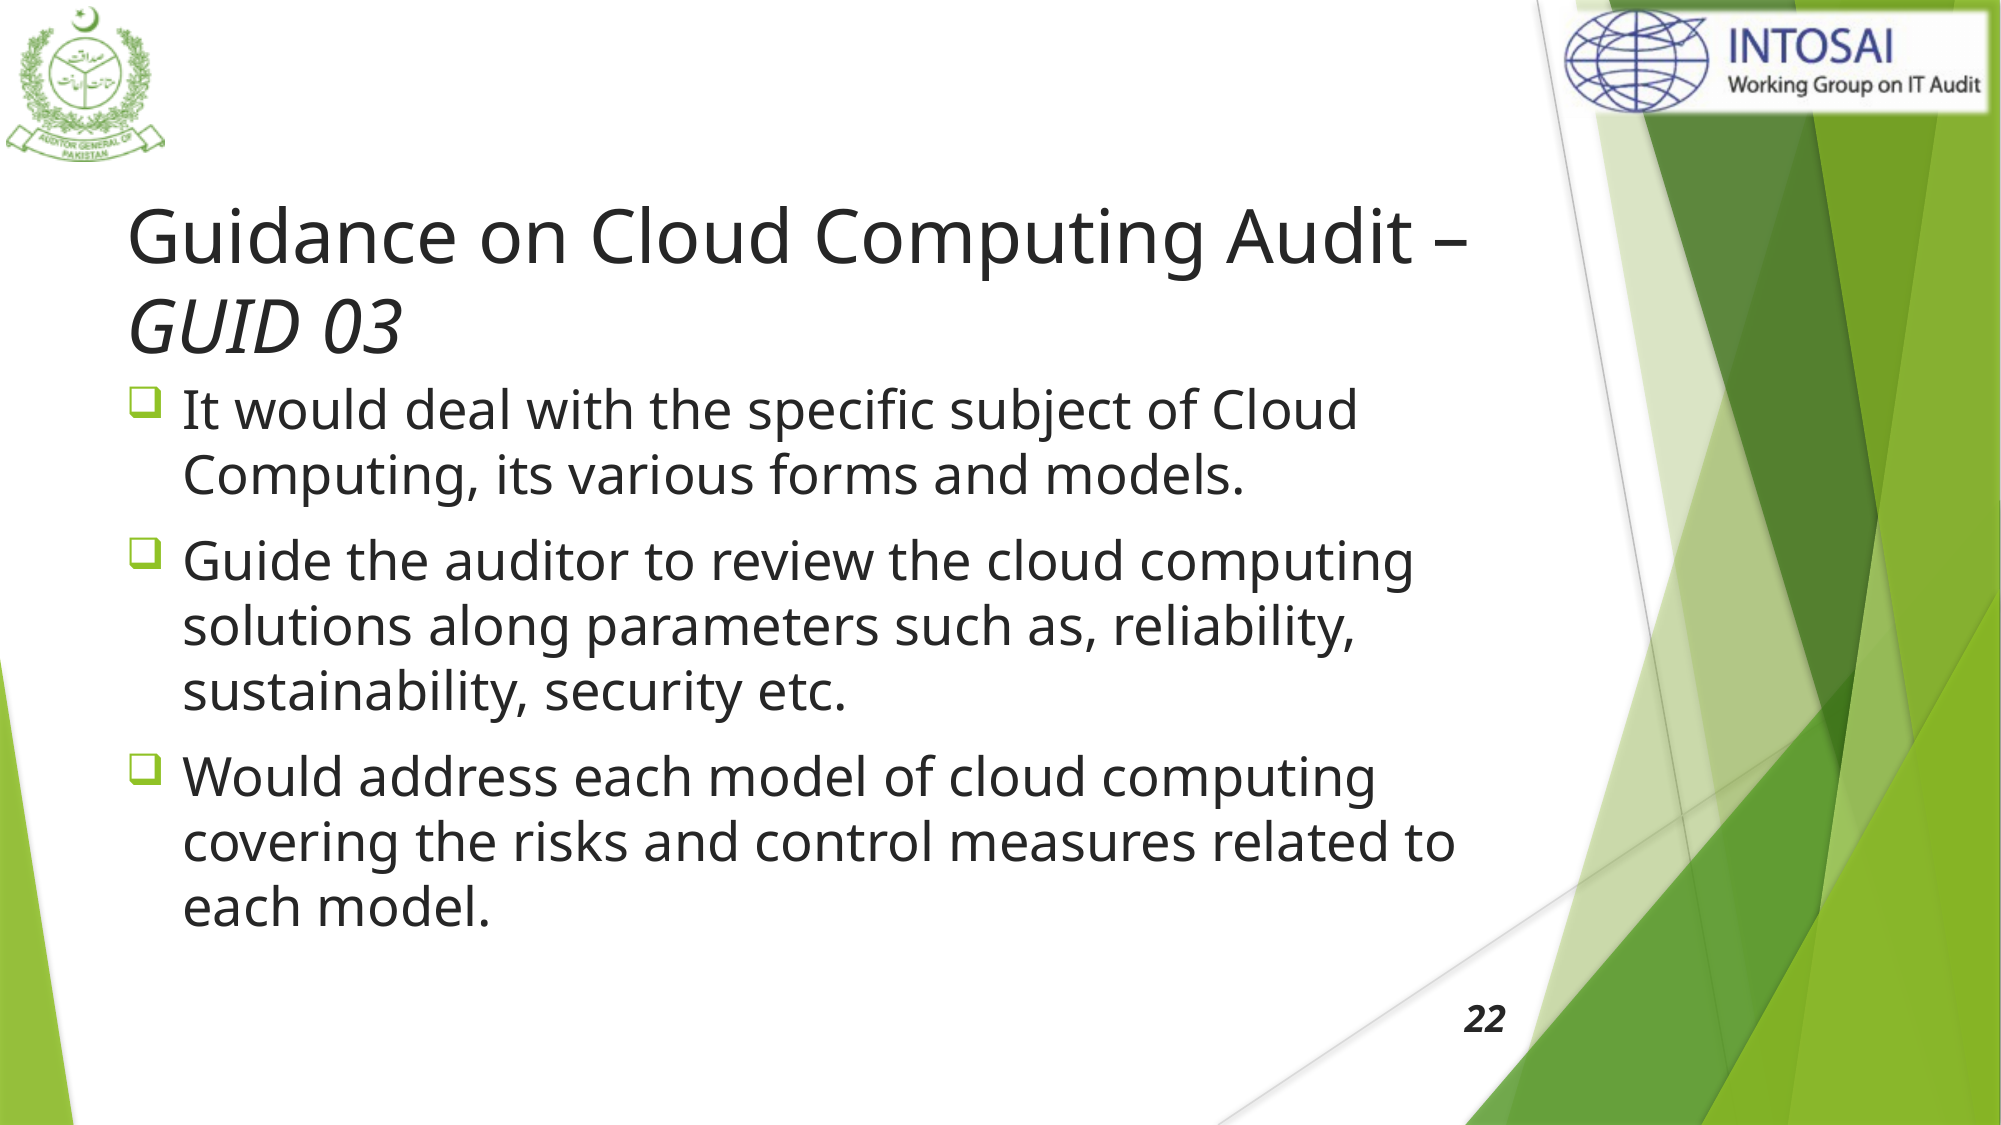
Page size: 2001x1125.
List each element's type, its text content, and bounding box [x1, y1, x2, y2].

title Guidance on Cloud Computing Audit – GUID 03 [111, 180, 1522, 368]
list It would deal with the specific subject of Cloud Computing, its various forms and models. Guide the auditor to review the cloud computing solutions along parameters such as, reliability, sustainability, security etc. Would address each model of cloud computing covering the risks and control measures related to each model. [111, 368, 1522, 1051]
slide_number 22 [1409, 991, 1522, 1051]
picture [1567, 13, 1985, 111]
